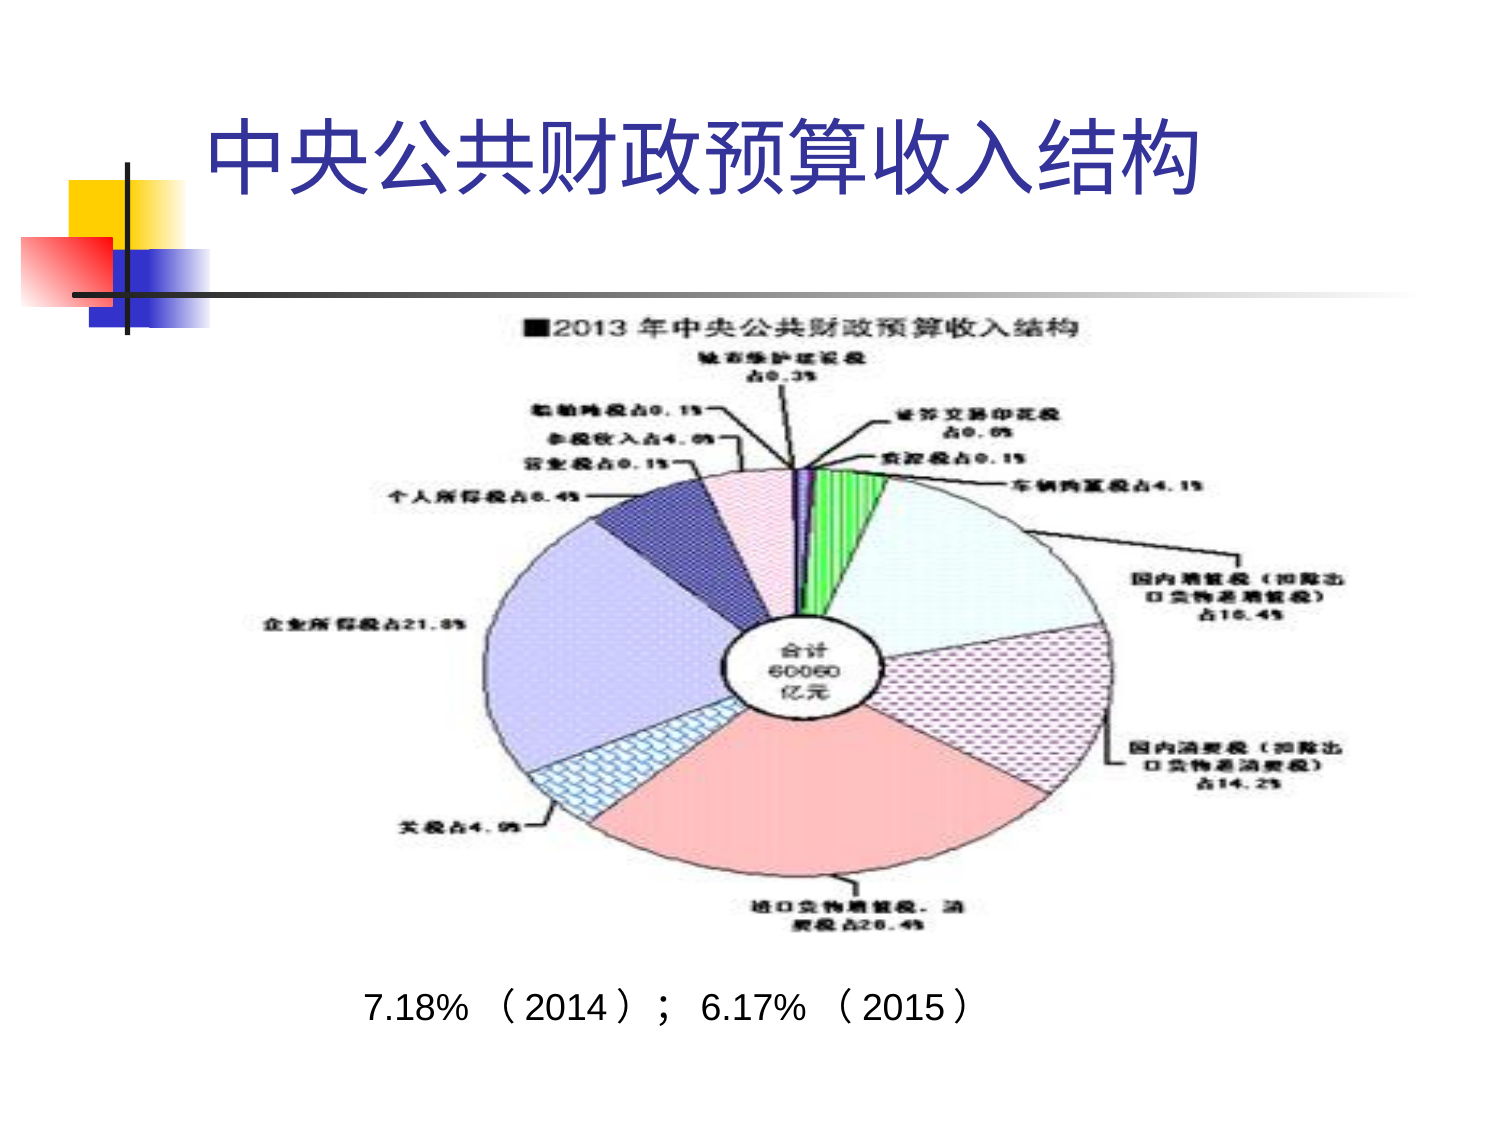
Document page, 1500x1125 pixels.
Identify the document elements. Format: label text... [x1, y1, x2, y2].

title 中央公共财政预算收入结构 [188, 35, 1468, 275]
text_box 7.18%（2014）；6.17%（2015） [348, 976, 1294, 1036]
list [241, 314, 1353, 942]
